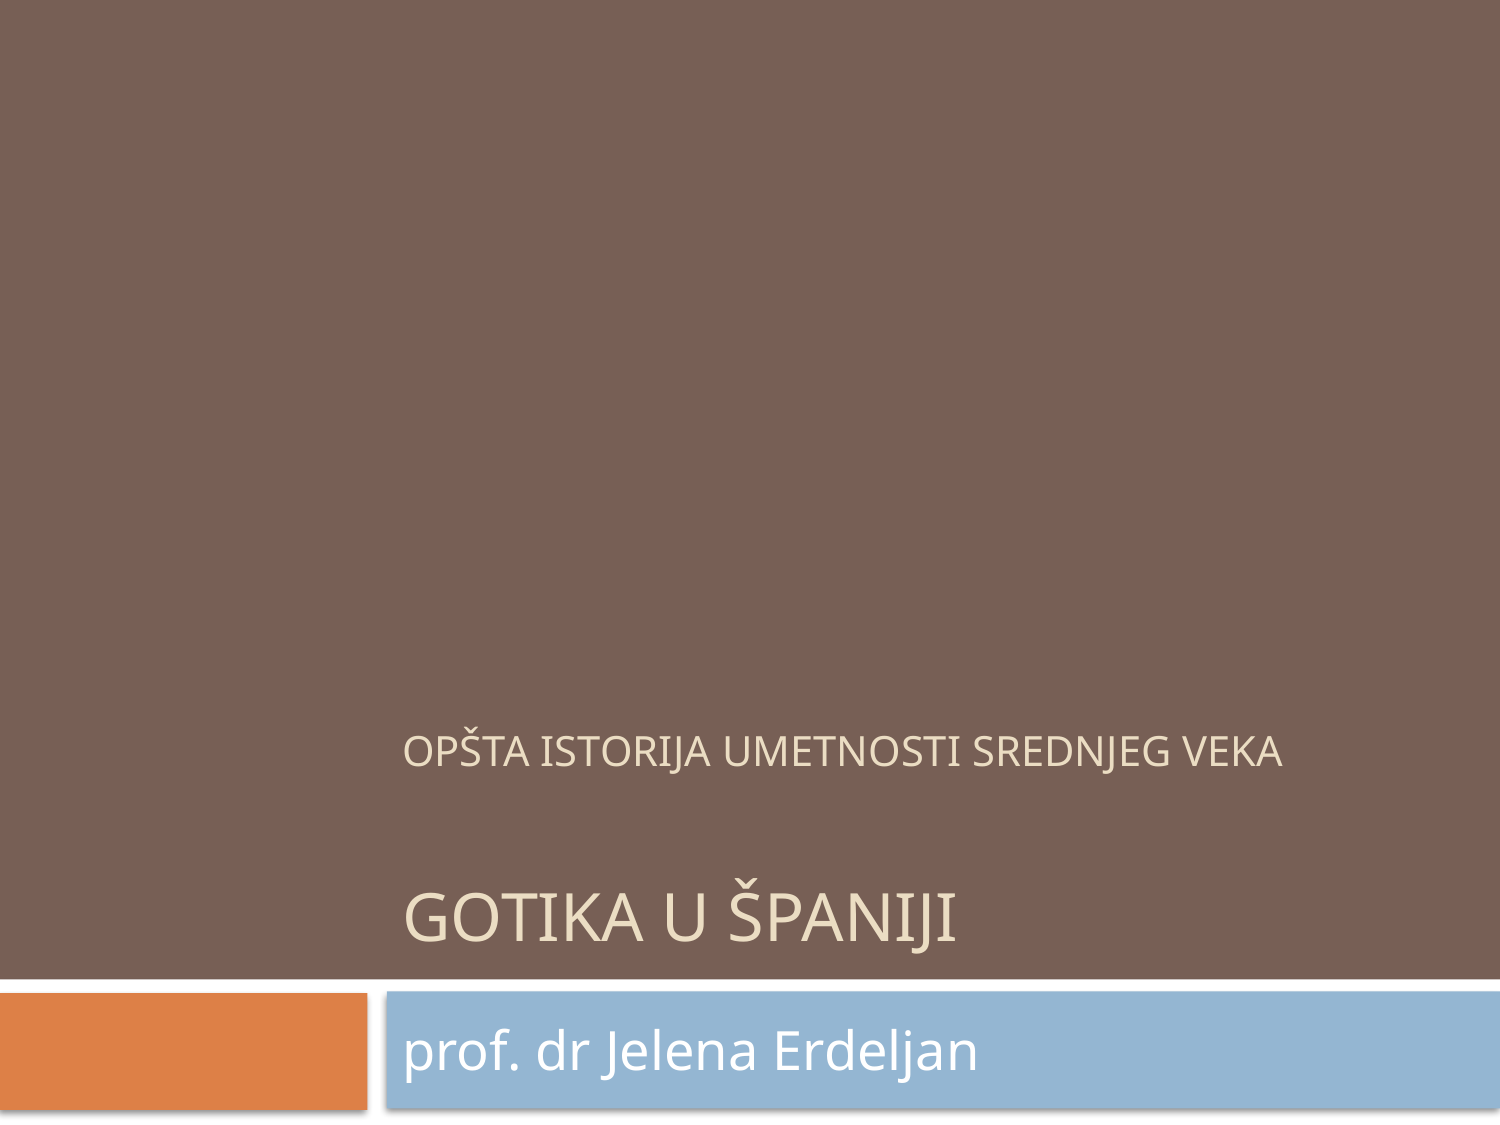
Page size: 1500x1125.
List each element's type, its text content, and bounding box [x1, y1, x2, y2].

subtitle prof. dr Jelena Erdeljan [387, 992, 1488, 1105]
title Opšta istorija umetnosti srednjeg veka gotika u španiji [387, 662, 1450, 963]
